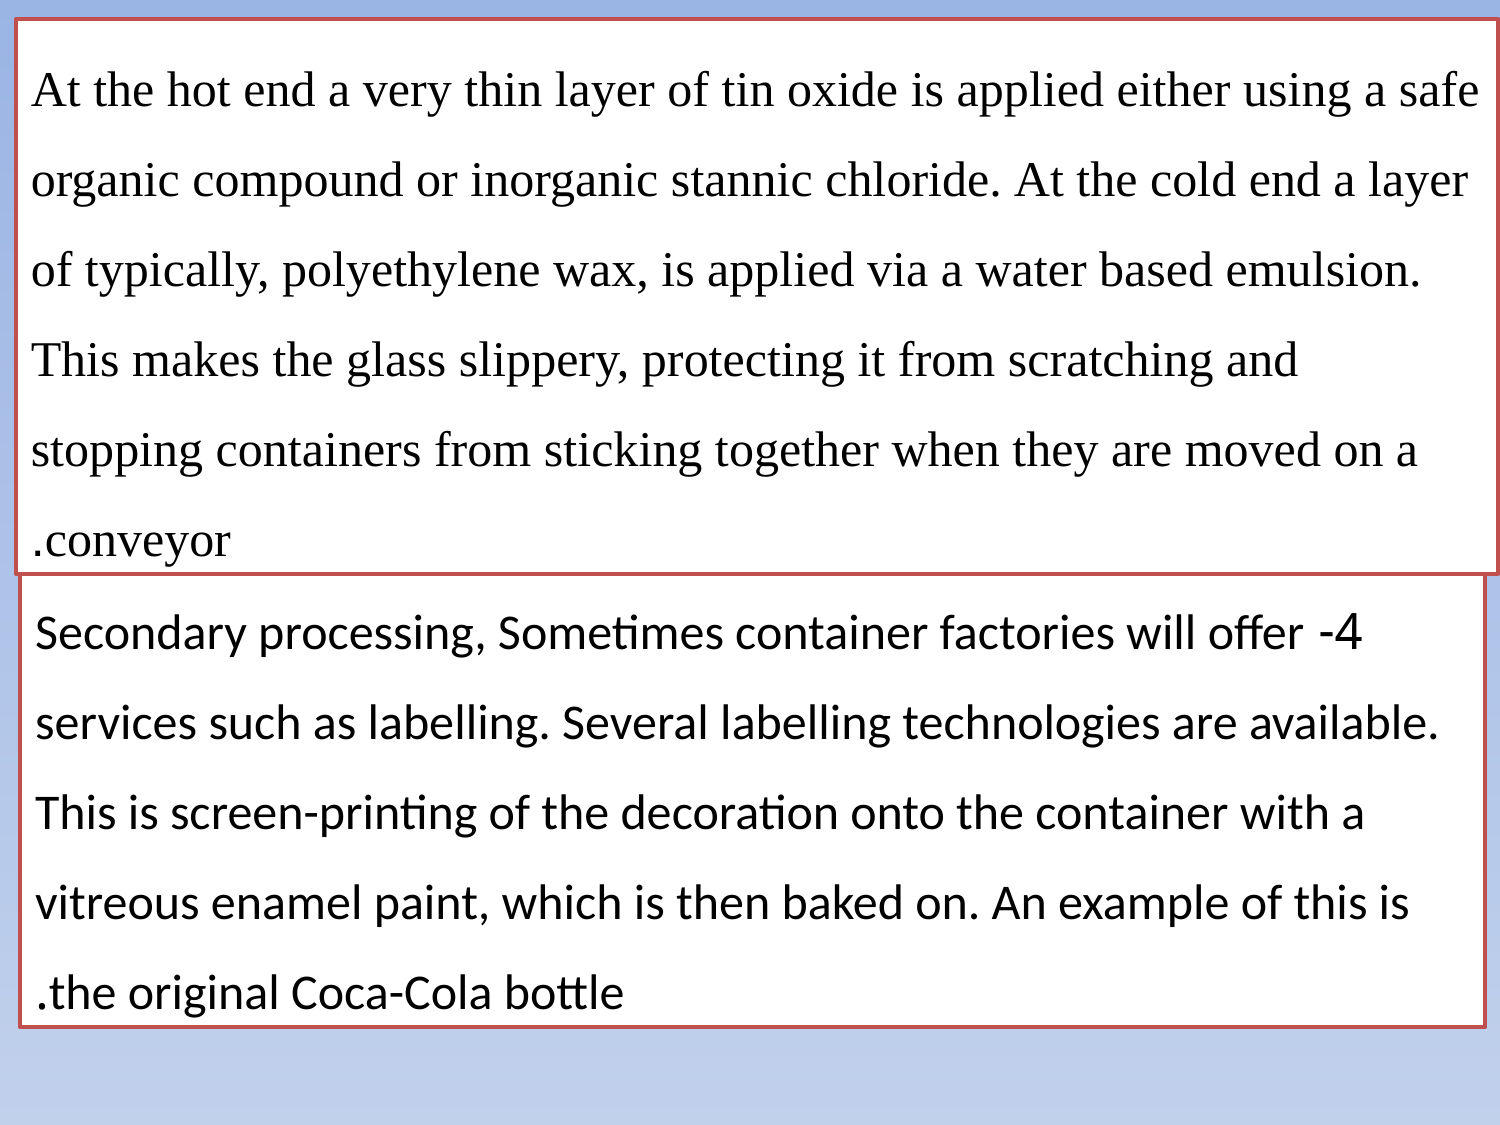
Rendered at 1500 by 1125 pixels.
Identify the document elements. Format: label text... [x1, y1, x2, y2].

text_box 4- Secondary processing, Sometimes container factories will offer services such as labelling. Several labelling technologies are available. This is screen-printing of the decoration onto the container with a vitreous enamel paint, which is then baked on. An example of this is the original Coca-Cola bottle. [18, 576, 1487, 1029]
text_box At the hot end a very thin layer of tin oxide is applied either using a safe organic compound or inorganic stannic chloride. At the cold end a layer of typically, polyethylene wax, is applied via a water based emulsion. This makes the glass slippery, protecting it from scratching and stopping containers from sticking together when they are moved on a conveyor. [14, 17, 1500, 576]
